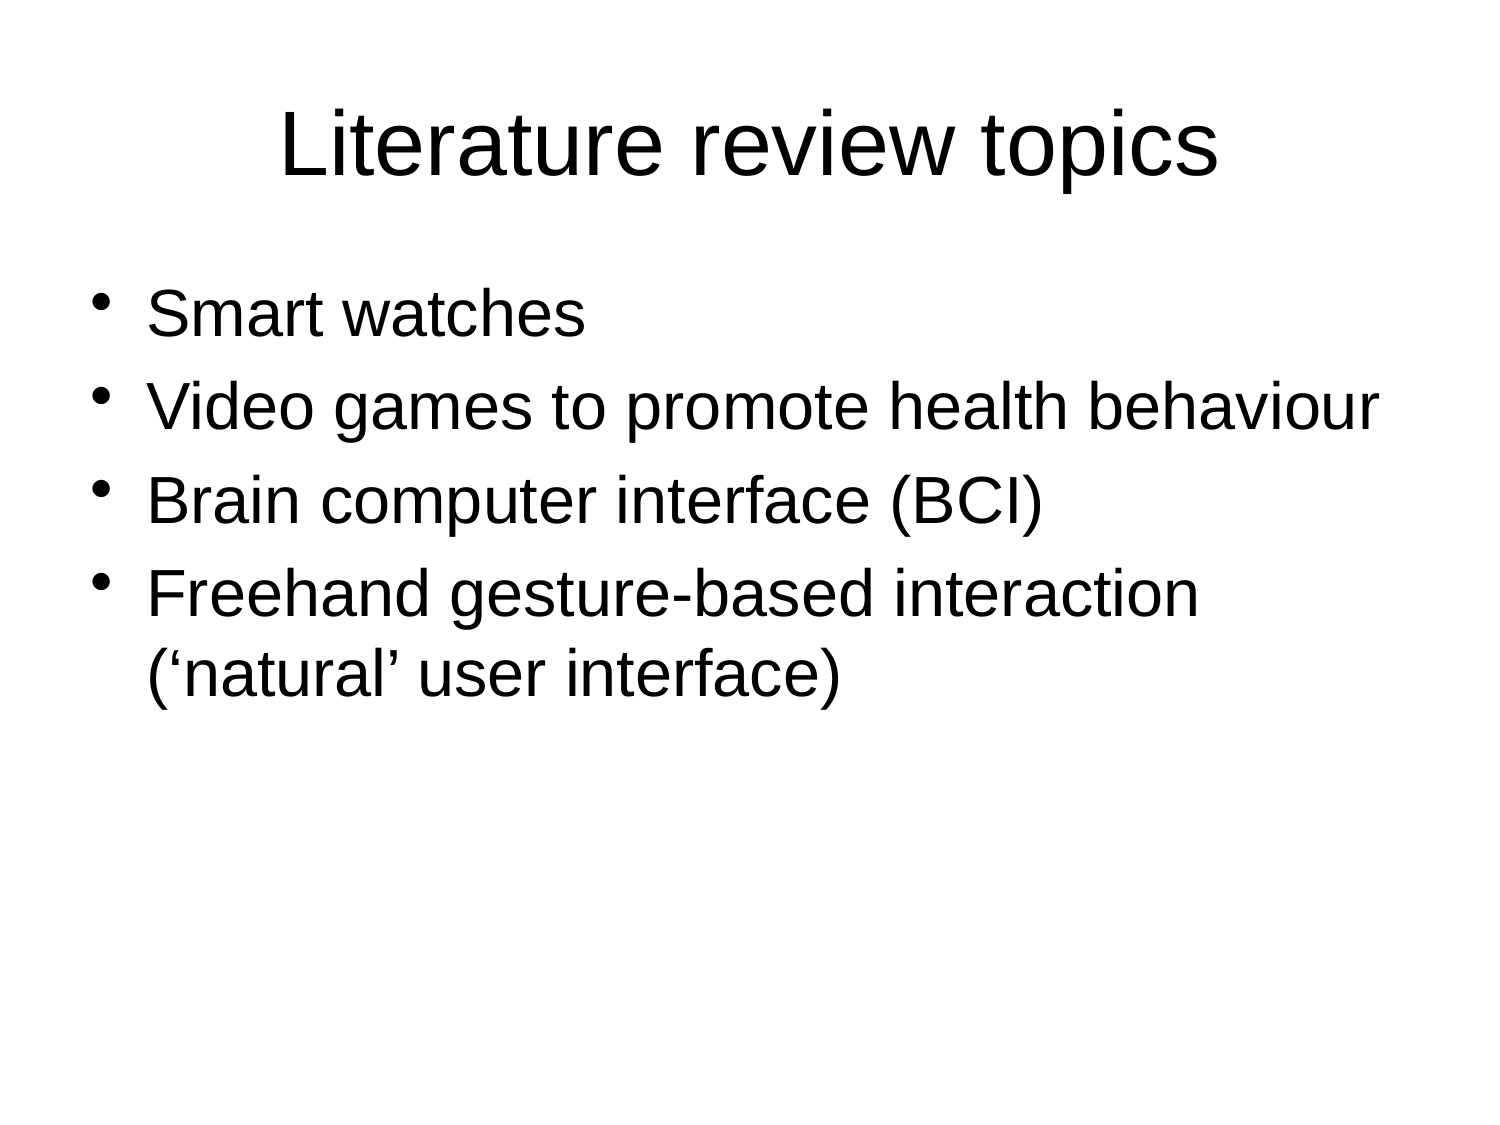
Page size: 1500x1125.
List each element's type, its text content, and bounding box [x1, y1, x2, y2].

title Literature review topics [74, 44, 1426, 233]
list Smart watches Video games to promote health behaviour Brain computer interface (BCI) Freehand gesture-based interaction (‘natural’ user interface) [74, 262, 1426, 1006]
